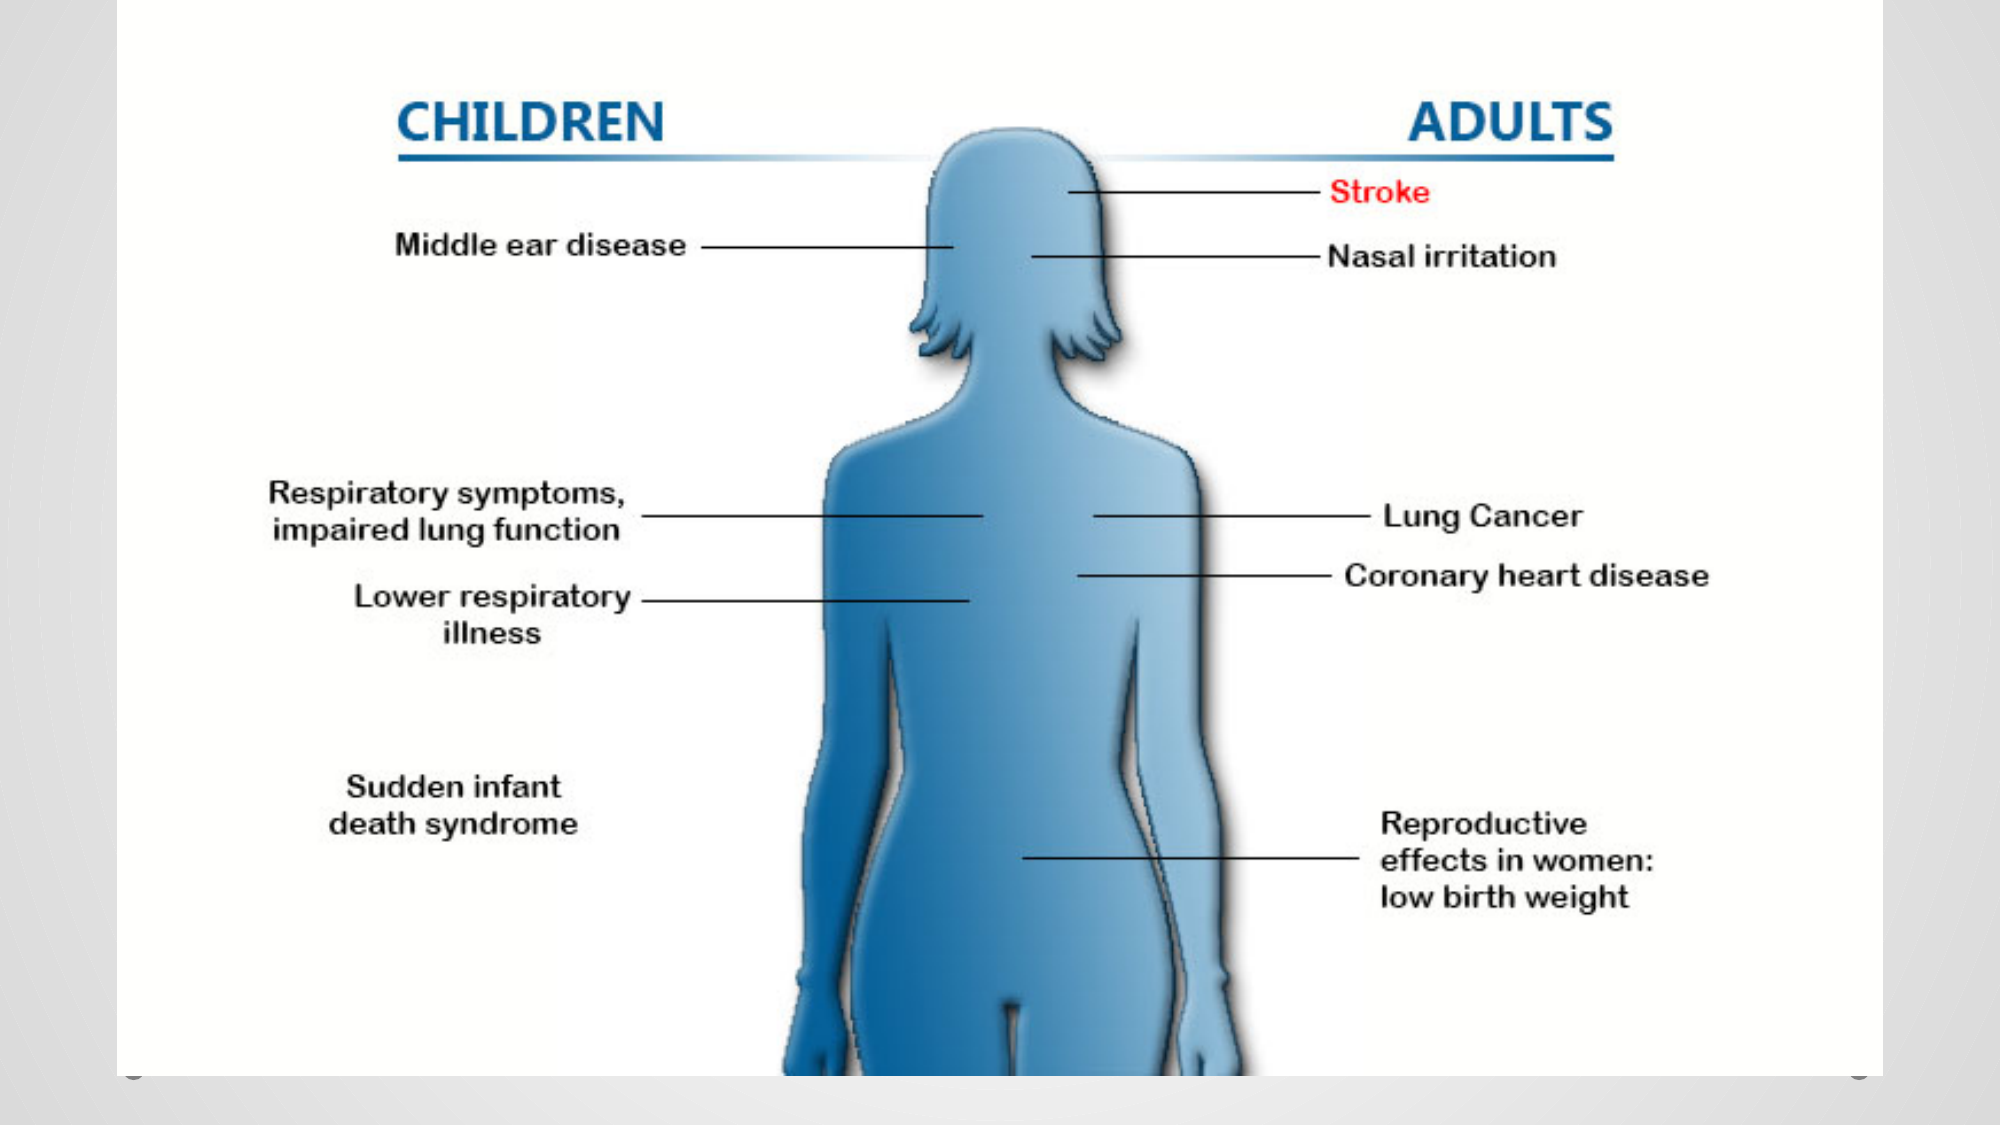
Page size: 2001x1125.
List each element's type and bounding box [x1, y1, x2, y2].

list [117, 0, 1883, 1076]
